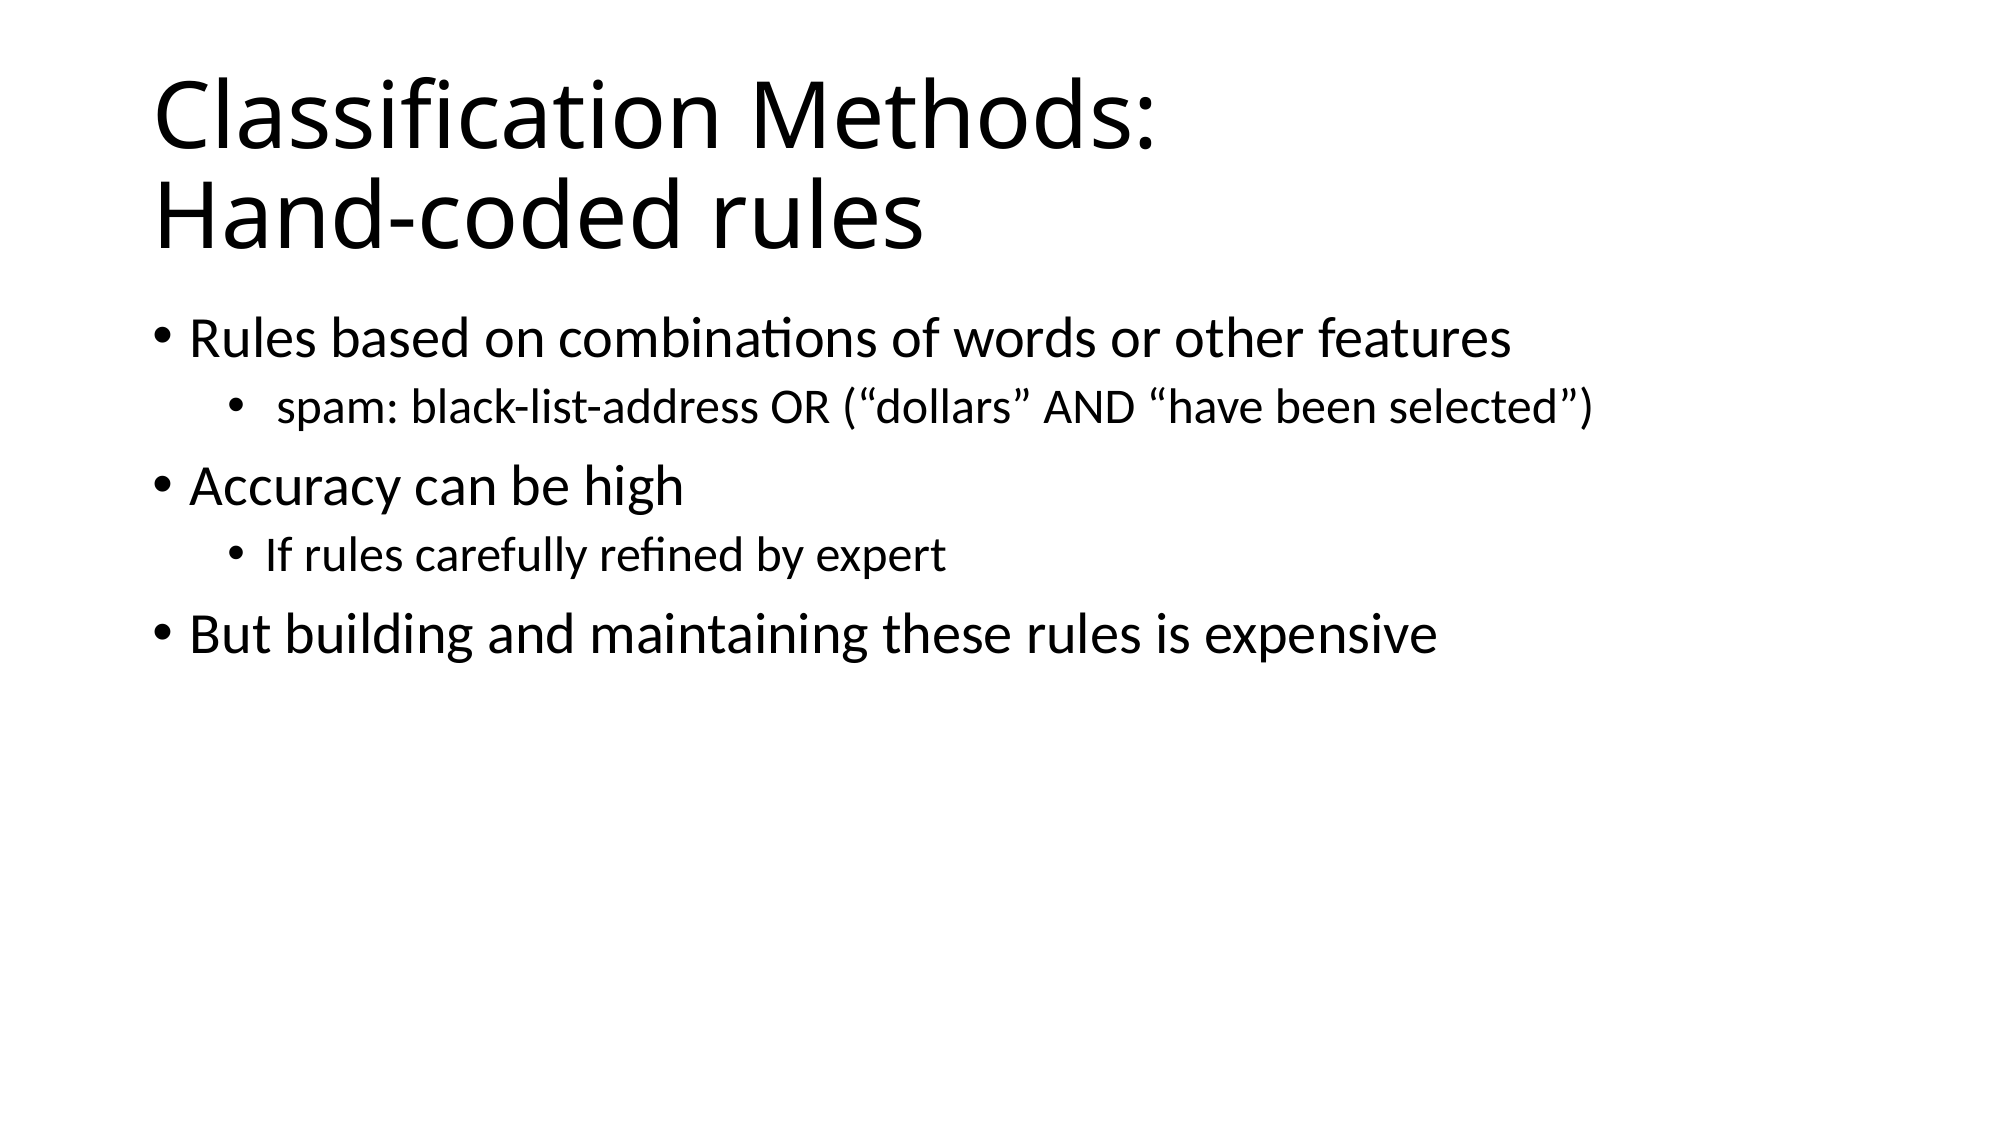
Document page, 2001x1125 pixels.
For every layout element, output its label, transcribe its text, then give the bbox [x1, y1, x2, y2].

list Rules based on combinations of words or other features spam: black-list-address OR (“dollars” AND “have been selected”) Accuracy can be high If rules carefully refined by expert But building and maintaining these rules is expensive [137, 299, 1863, 1014]
title Classification Methods: Hand-coded rules [137, 59, 1863, 278]
